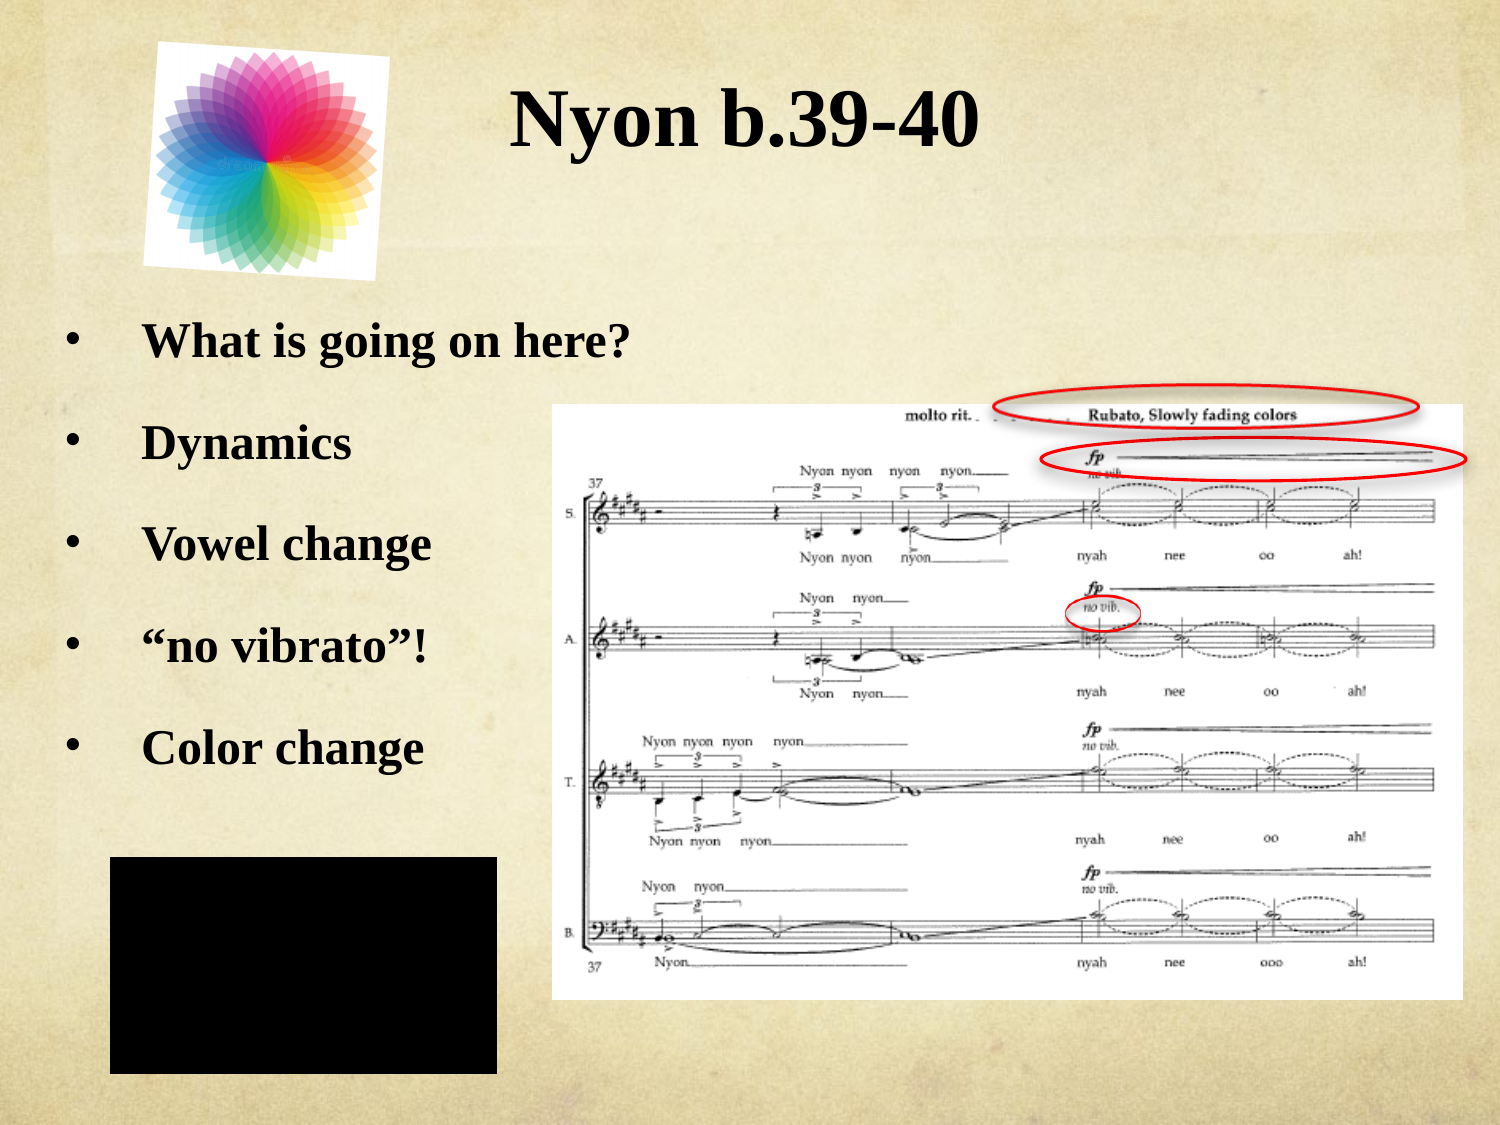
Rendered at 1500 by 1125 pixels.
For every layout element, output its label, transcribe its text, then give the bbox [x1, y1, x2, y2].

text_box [109, 855, 499, 1075]
list What is going on here? Dynamics Vowel change “no vibrato”! Color change [50, 299, 1250, 966]
title Nyon b.39-40 [371, 41, 1346, 185]
picture [0, 0, 1500, 1125]
